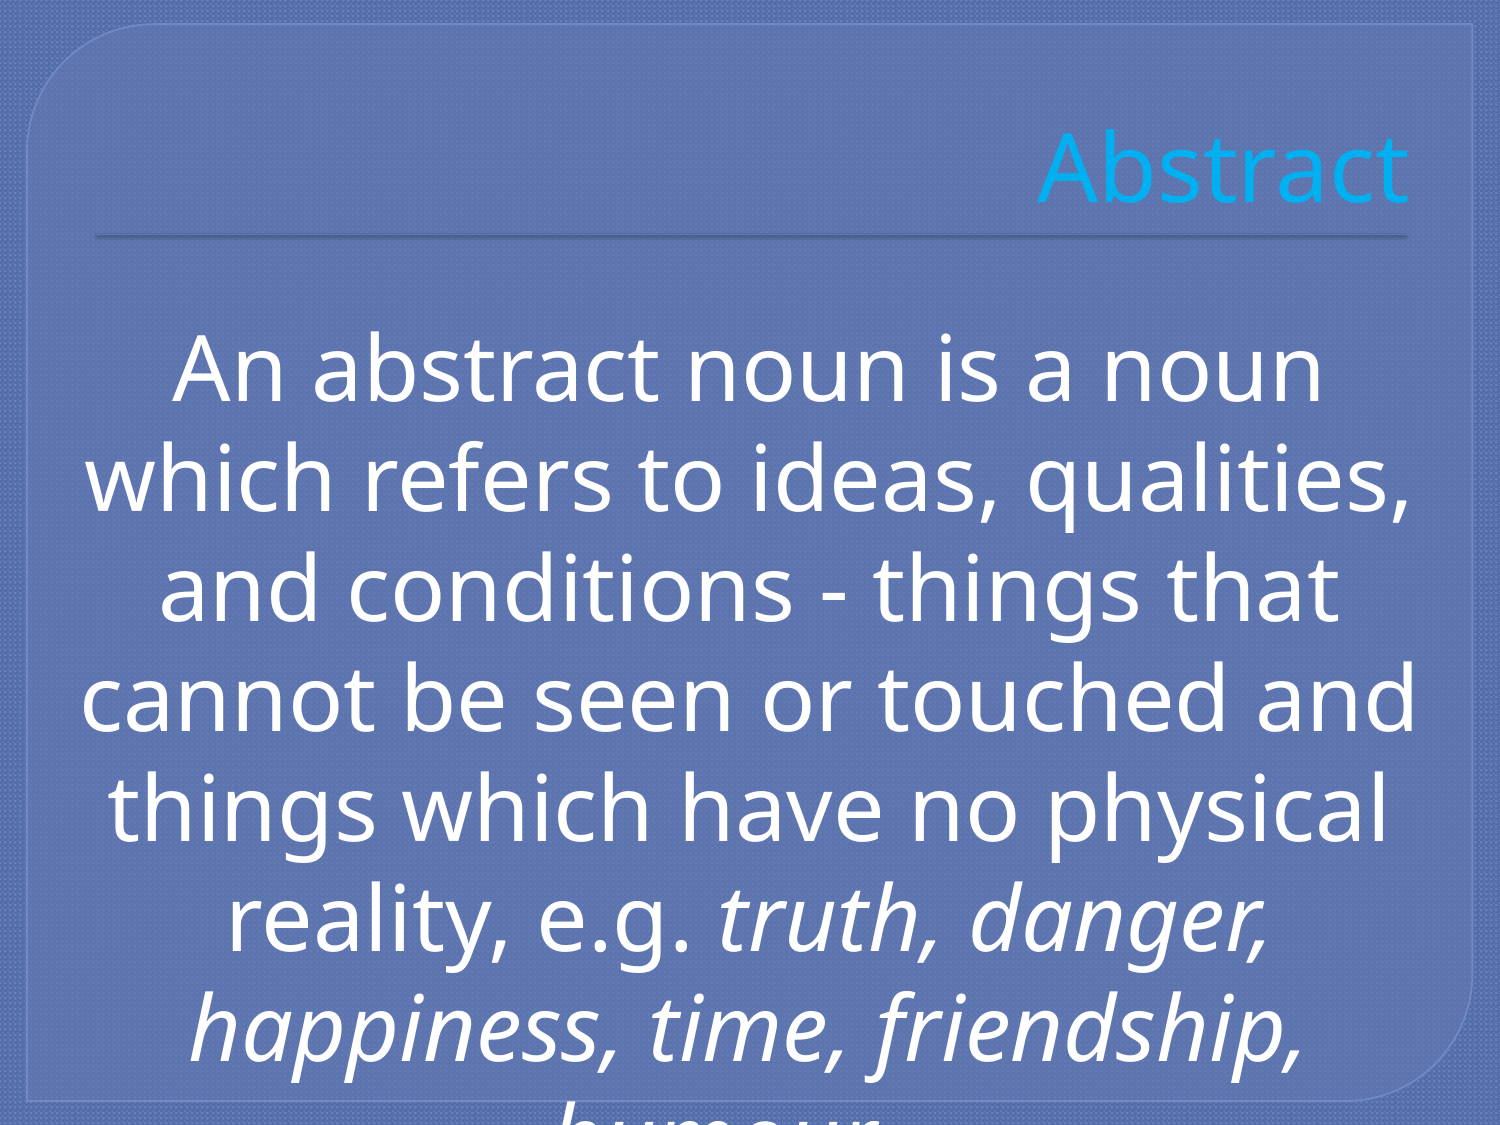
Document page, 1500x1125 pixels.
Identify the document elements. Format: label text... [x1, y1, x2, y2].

text_box An abstract noun is a noun which refers to ideas, qualities, and conditions - things that cannot be seen or touched and things which have no physical reality, e.g. truth, danger, happiness, time, friendship, humour. [29, 302, 1471, 1125]
title Abstract [75, 41, 1425, 229]
